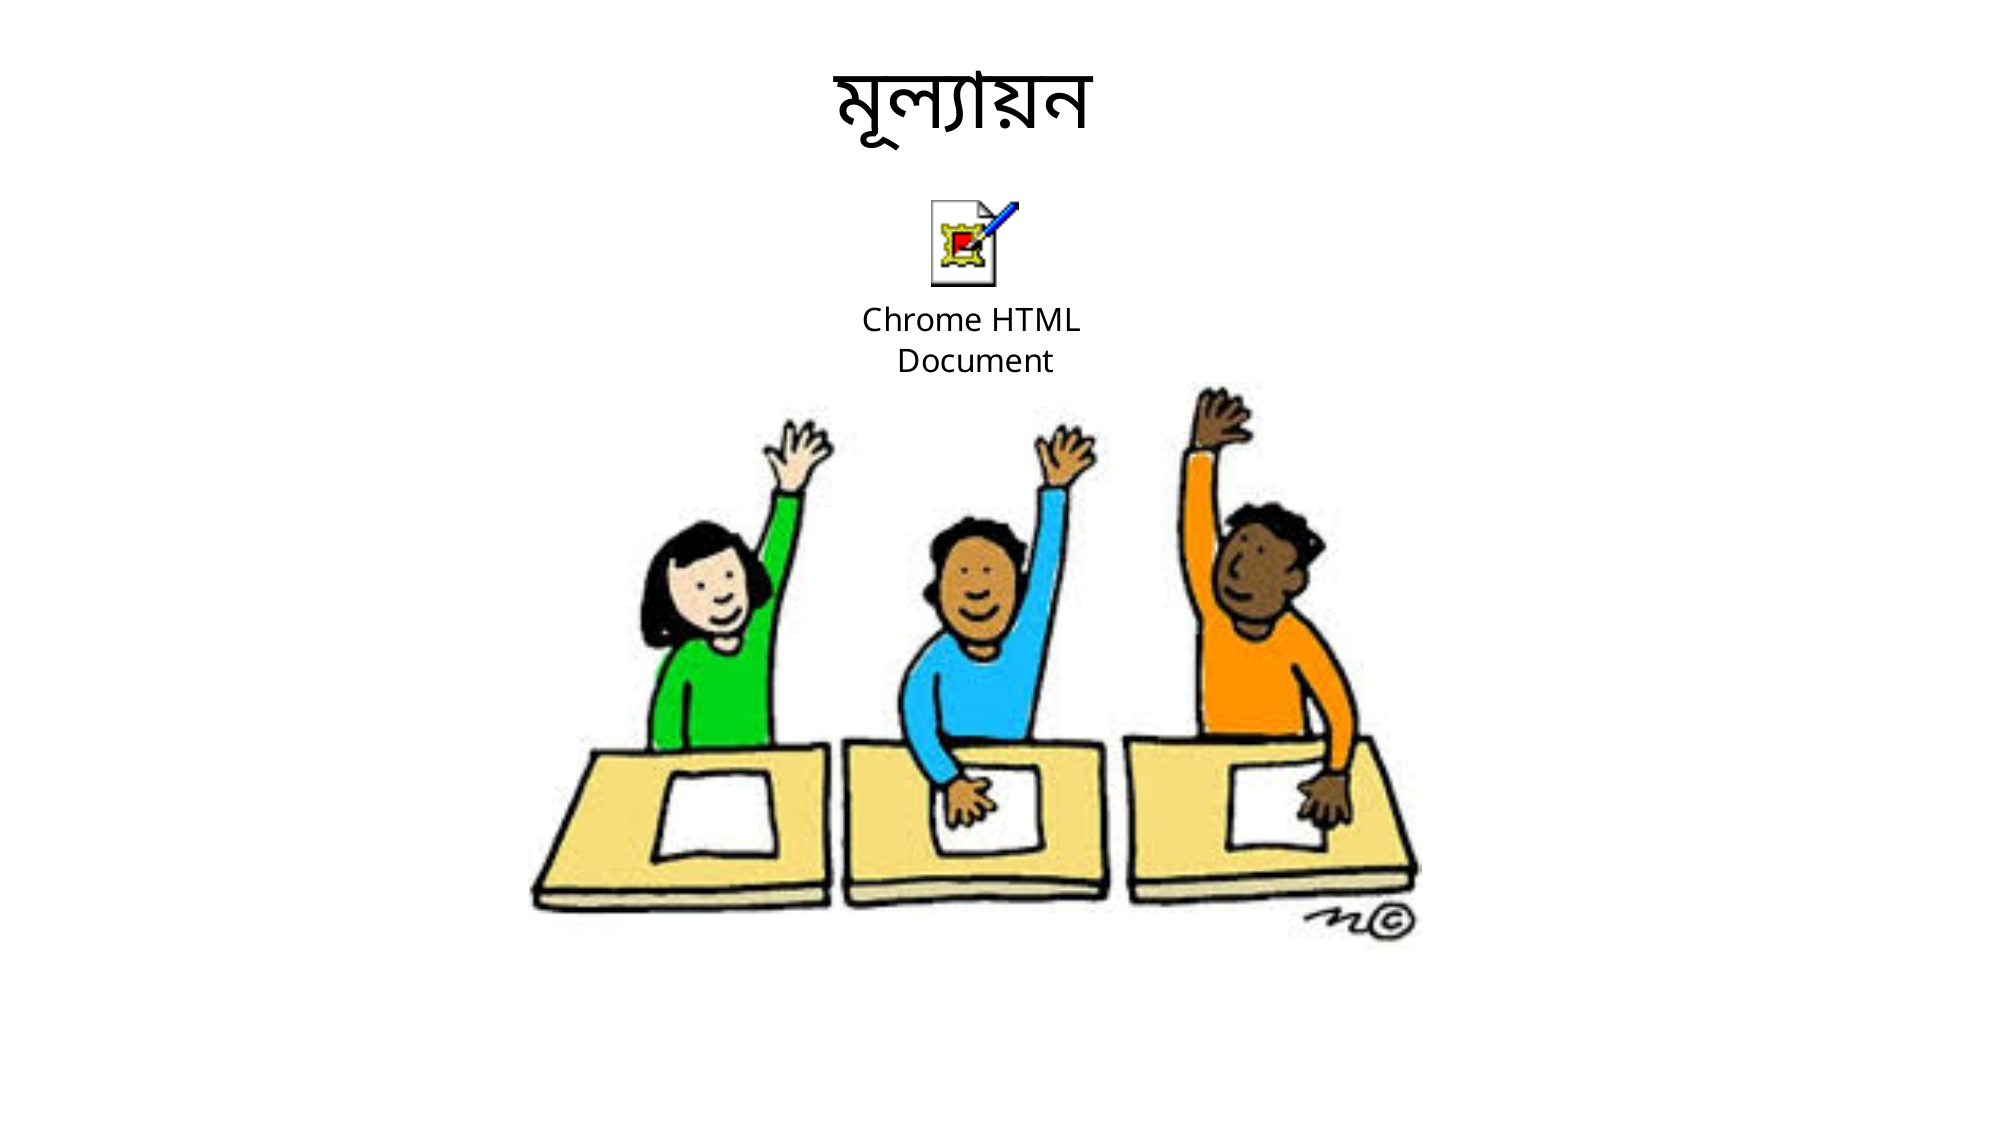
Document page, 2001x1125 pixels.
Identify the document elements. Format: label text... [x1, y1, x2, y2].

text_box মূল্যায়ন [758, 38, 1192, 153]
picture [528, 382, 1422, 949]
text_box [845, 200, 1105, 419]
